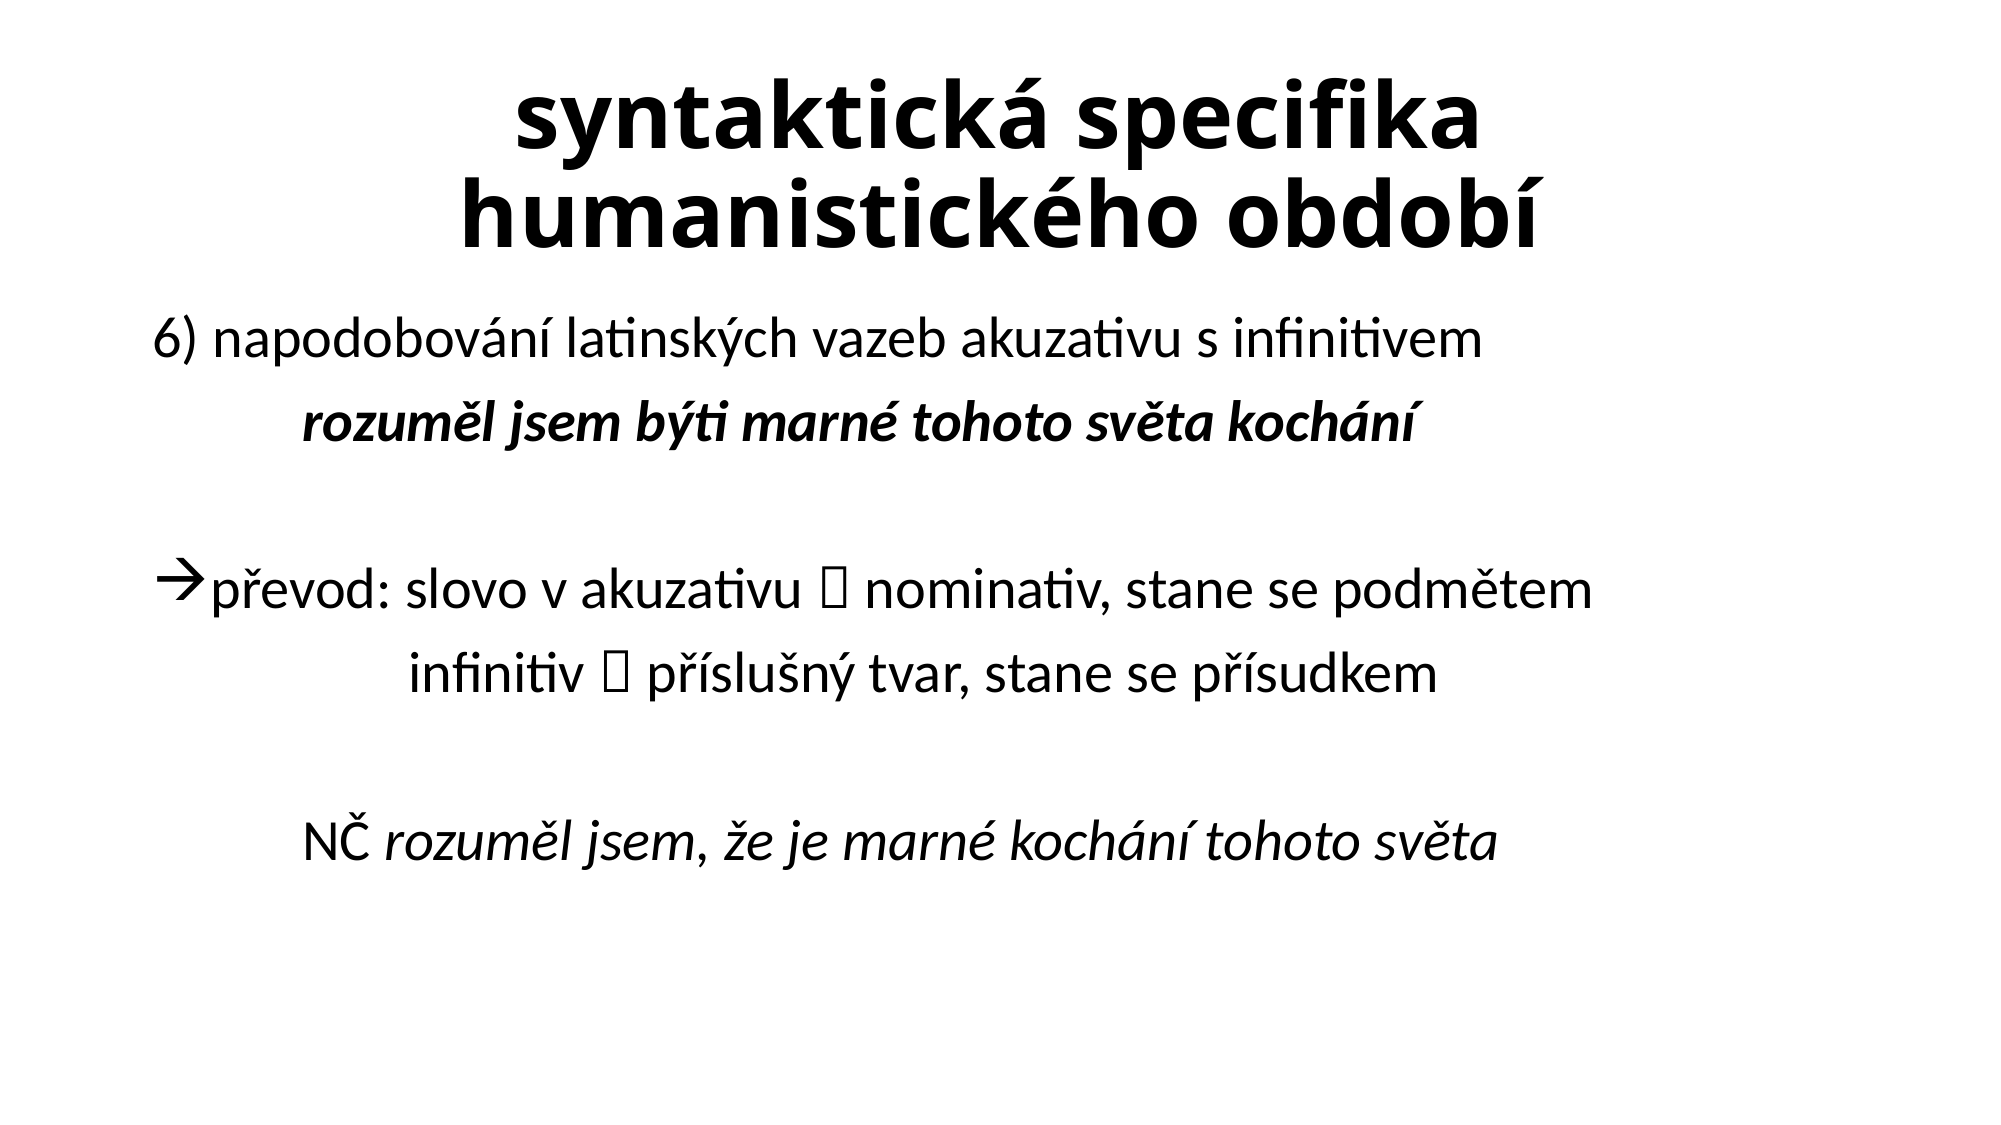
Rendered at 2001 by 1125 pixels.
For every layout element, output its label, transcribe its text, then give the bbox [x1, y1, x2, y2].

list 6) napodobování latinských vazeb akuzativu s infinitivem rozuměl jsem býti marné tohoto světa kochání převod: slovo v akuzativu  nominativ, stane se podmětem infinitiv  příslušný tvar, stane se přísudkem NČ rozuměl jsem, že je marné kochání tohoto světa [137, 299, 1863, 1014]
title syntaktická specifika humanistického období [137, 59, 1863, 278]
